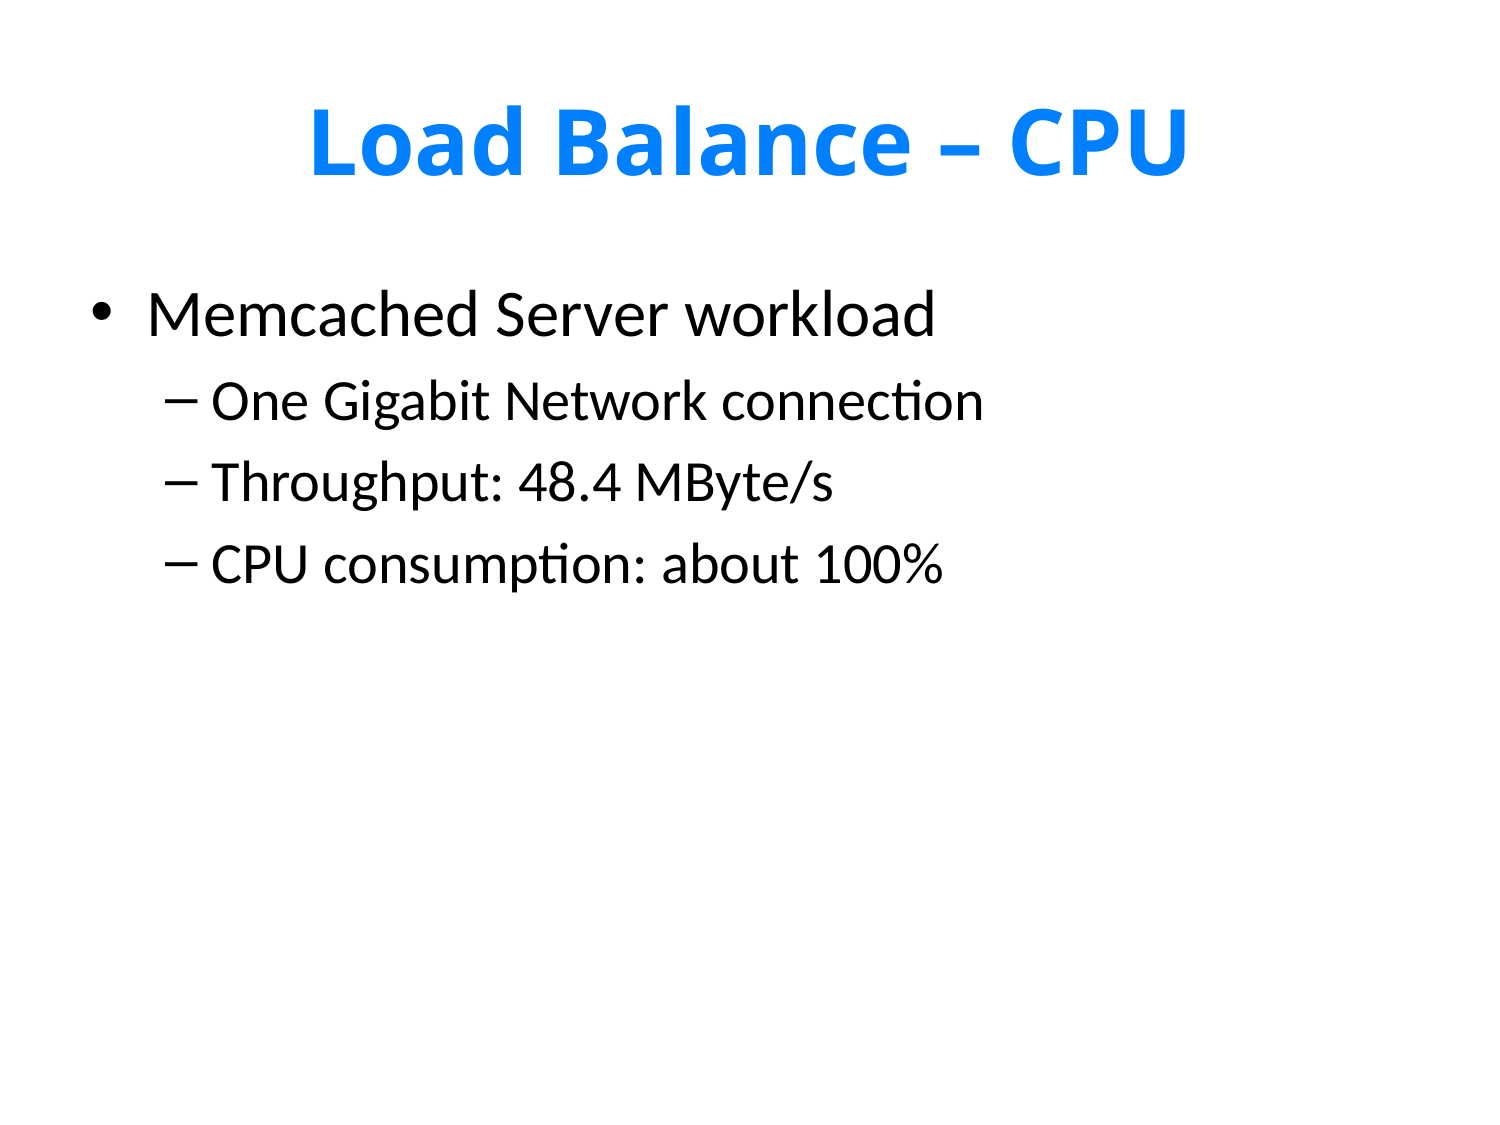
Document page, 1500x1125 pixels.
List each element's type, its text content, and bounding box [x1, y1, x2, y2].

title Load Balance – CPU [75, 45, 1425, 233]
list Memcached Server workload One Gigabit Network connection Throughput: 48.4 MByte/s CPU consumption: about 100% [75, 262, 1425, 1005]
